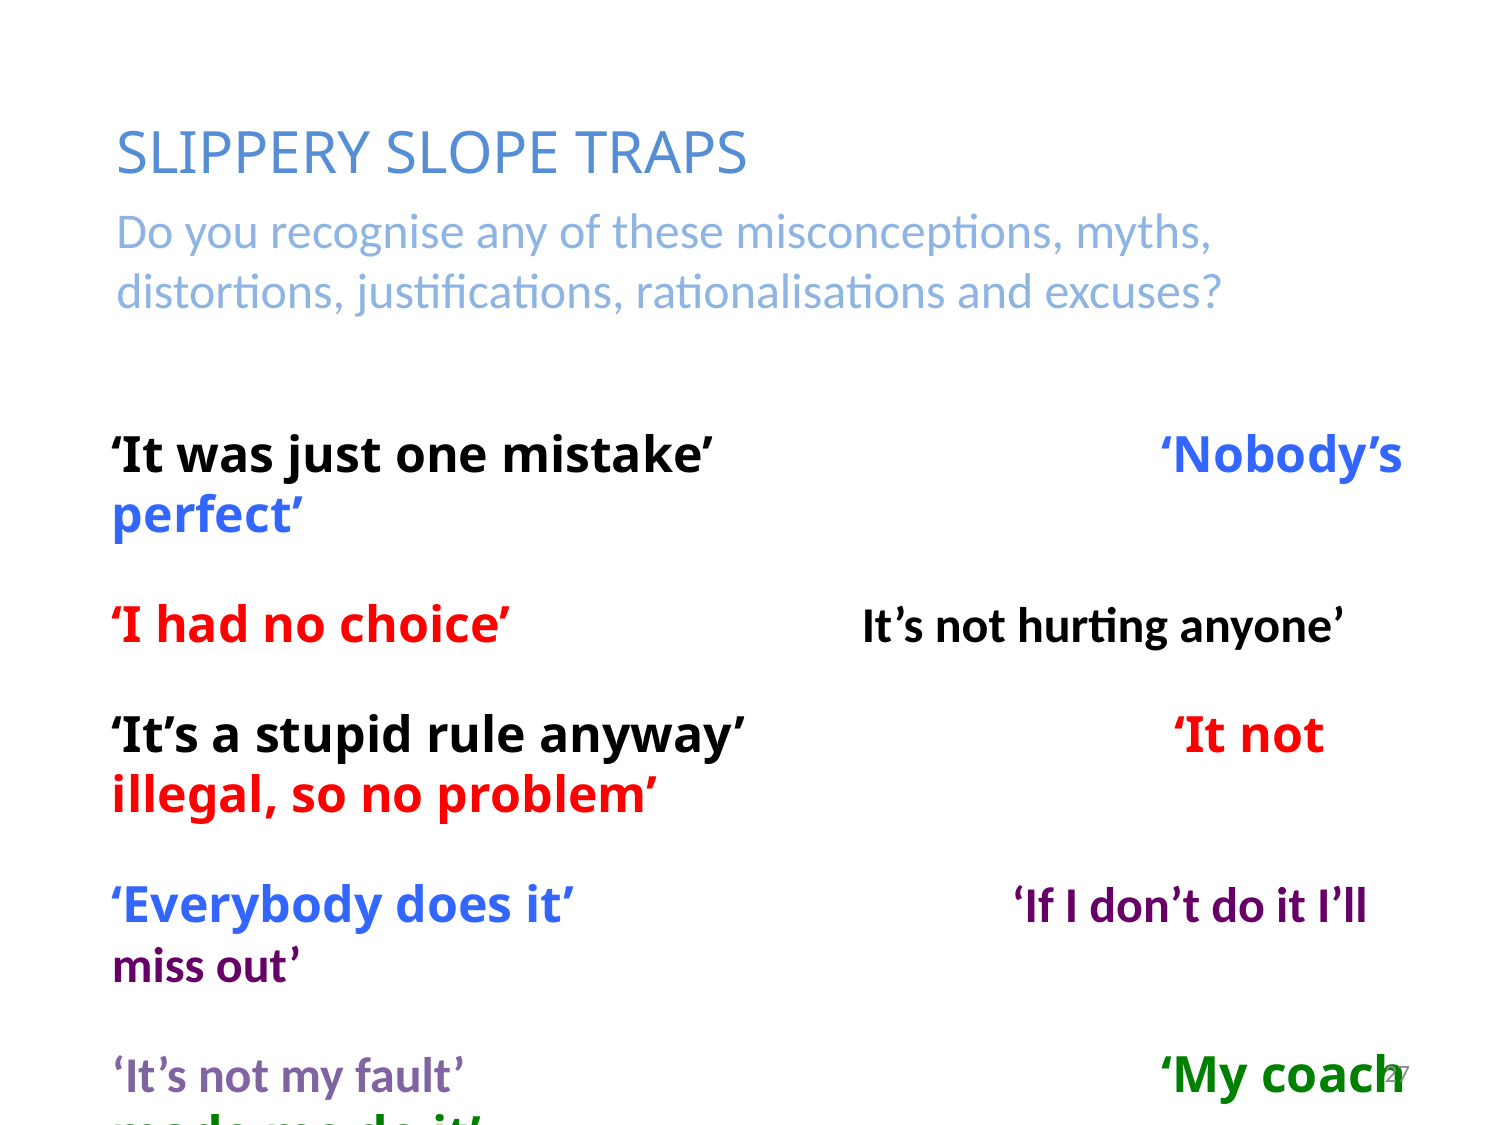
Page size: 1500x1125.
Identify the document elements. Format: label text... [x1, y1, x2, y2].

text_box ‘It was just one mistake’ ‘Nobody’s perfect’ ‘I had no choice’ It’s not hurting anyone’ ‘It’s a stupid rule anyway’ ‘It not illegal, so no problem’ ‘Everybody does it’ ‘If I don’t do it I’ll miss out’ ‘It’s not my fault’ ‘My coach made me do it’ [97, 415, 1452, 1125]
slide_number 27 [1074, 1042, 1425, 1103]
text_box SLIPPERY SLOPE TRAPS Do you recognise any of these misconceptions, myths, distortions, justifications, rationalisations and excuses? [101, 78, 1408, 326]
